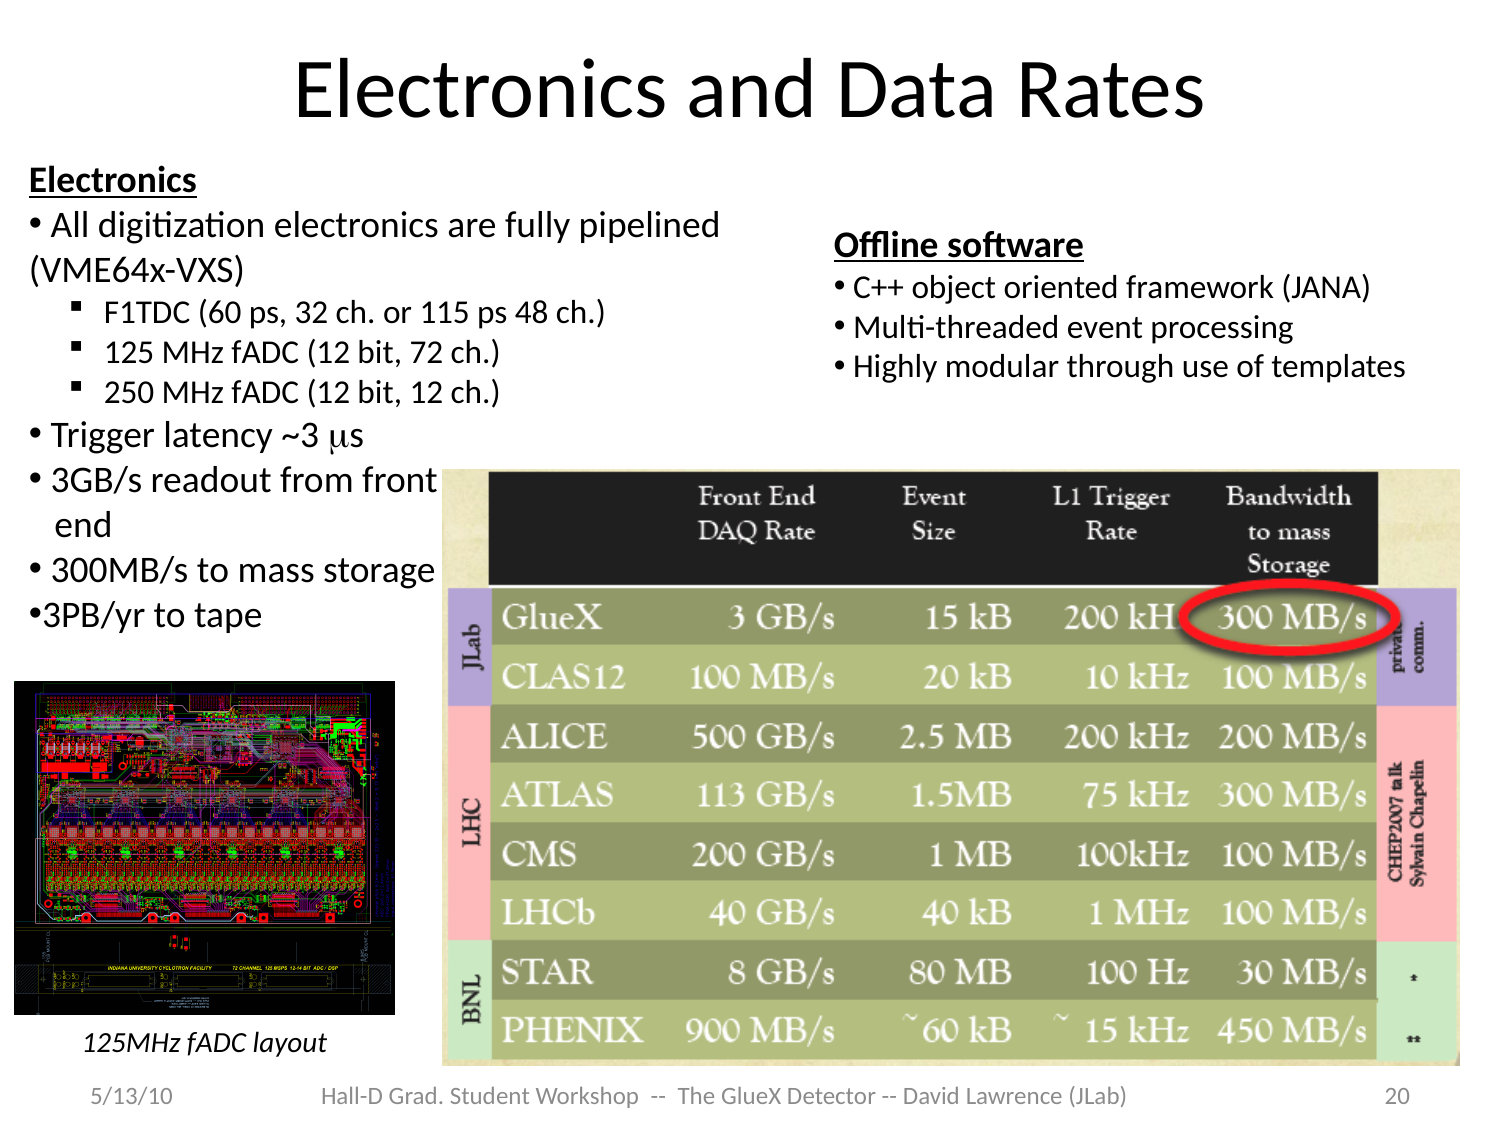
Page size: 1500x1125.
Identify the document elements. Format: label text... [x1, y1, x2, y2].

picture [13, 681, 395, 1015]
text_box Electronics All digitization electronics are fully pipelined (VME64x-VXS) F1TDC (60 ps, 32 ch. or 115 ps 48 ch.) 125 MHz fADC (12 bit, 72 ch.) 250 MHz fADC (12 bit, 12 ch.) Trigger latency ~3 ms 3GB/s readout from front end 300MB/s to mass storage 3PB/yr to tape [14, 148, 750, 643]
footer Hall-D Grad. Student Workshop -- The GlueX Detector -- David Lawrence (JLab) [275, 1065, 1175, 1125]
text_box Offline software C++ object oriented framework (JANA) Multi-threaded event processing Highly modular through use of templates [819, 212, 1422, 392]
picture [442, 469, 1460, 1066]
text_box 125MHz fADC layout [66, 1024, 343, 1066]
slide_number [75, 1066, 275, 1125]
title Electronics and Data Rates [75, 24, 1425, 143]
slide_number 20 [1175, 1073, 1425, 1125]
